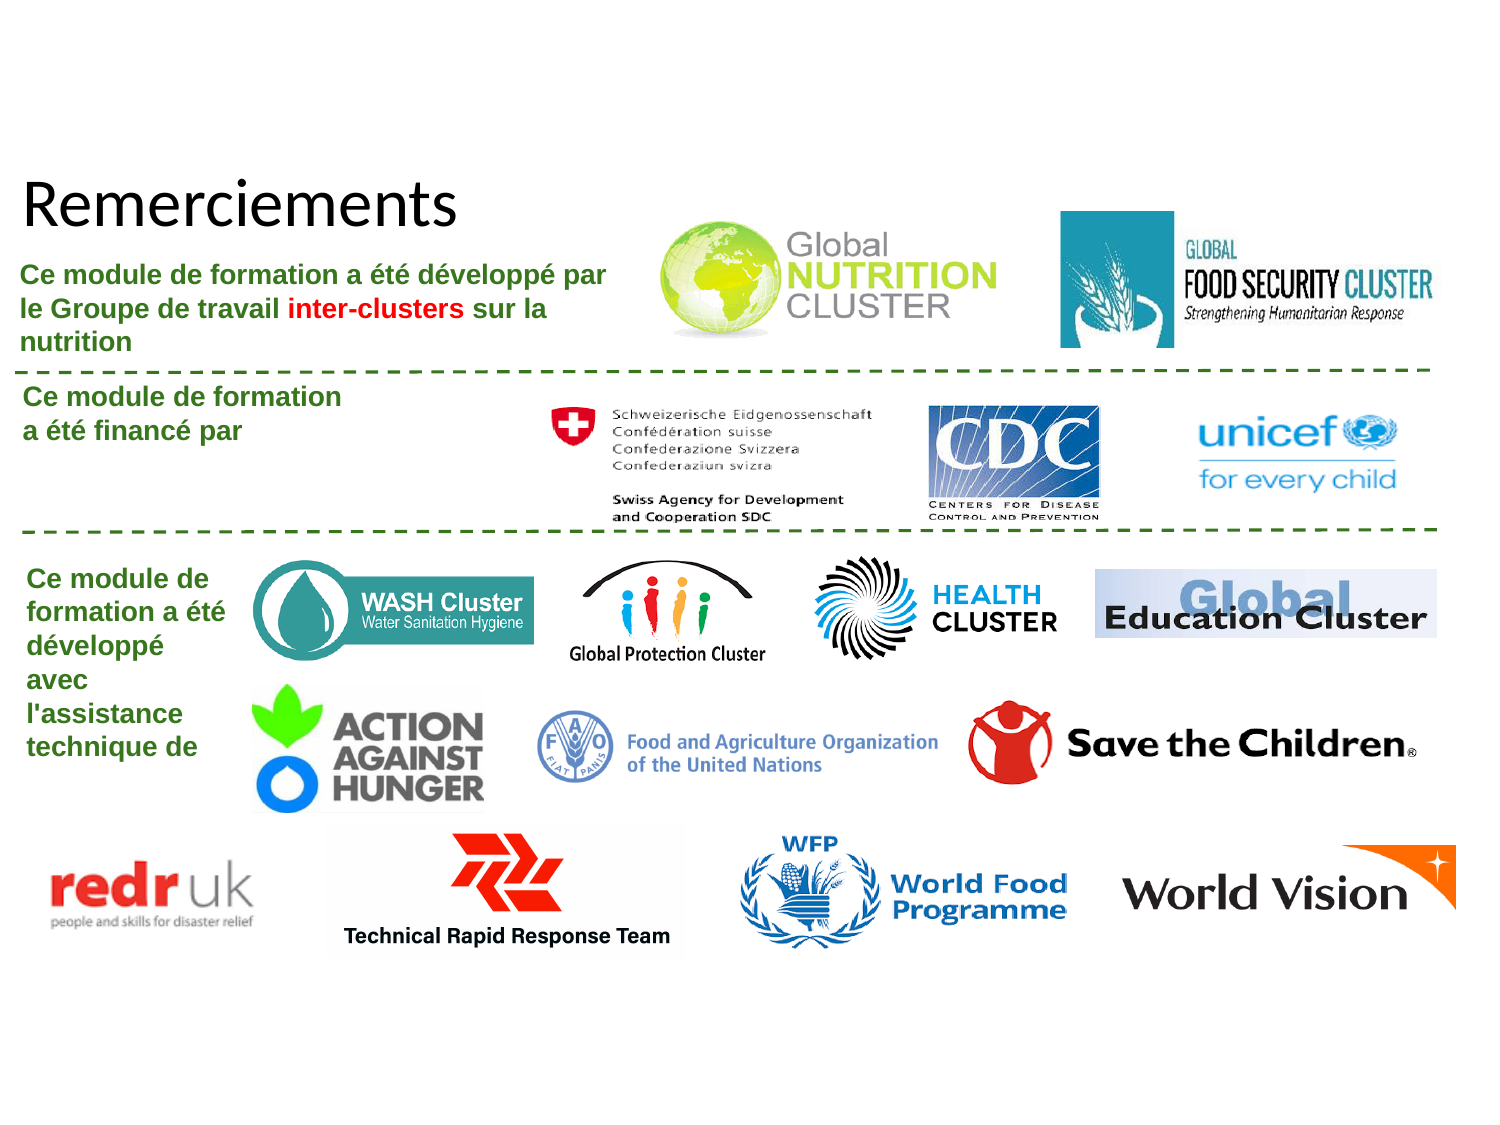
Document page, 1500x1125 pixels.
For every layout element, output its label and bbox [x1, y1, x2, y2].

text_box [8, 155, 1457, 959]
